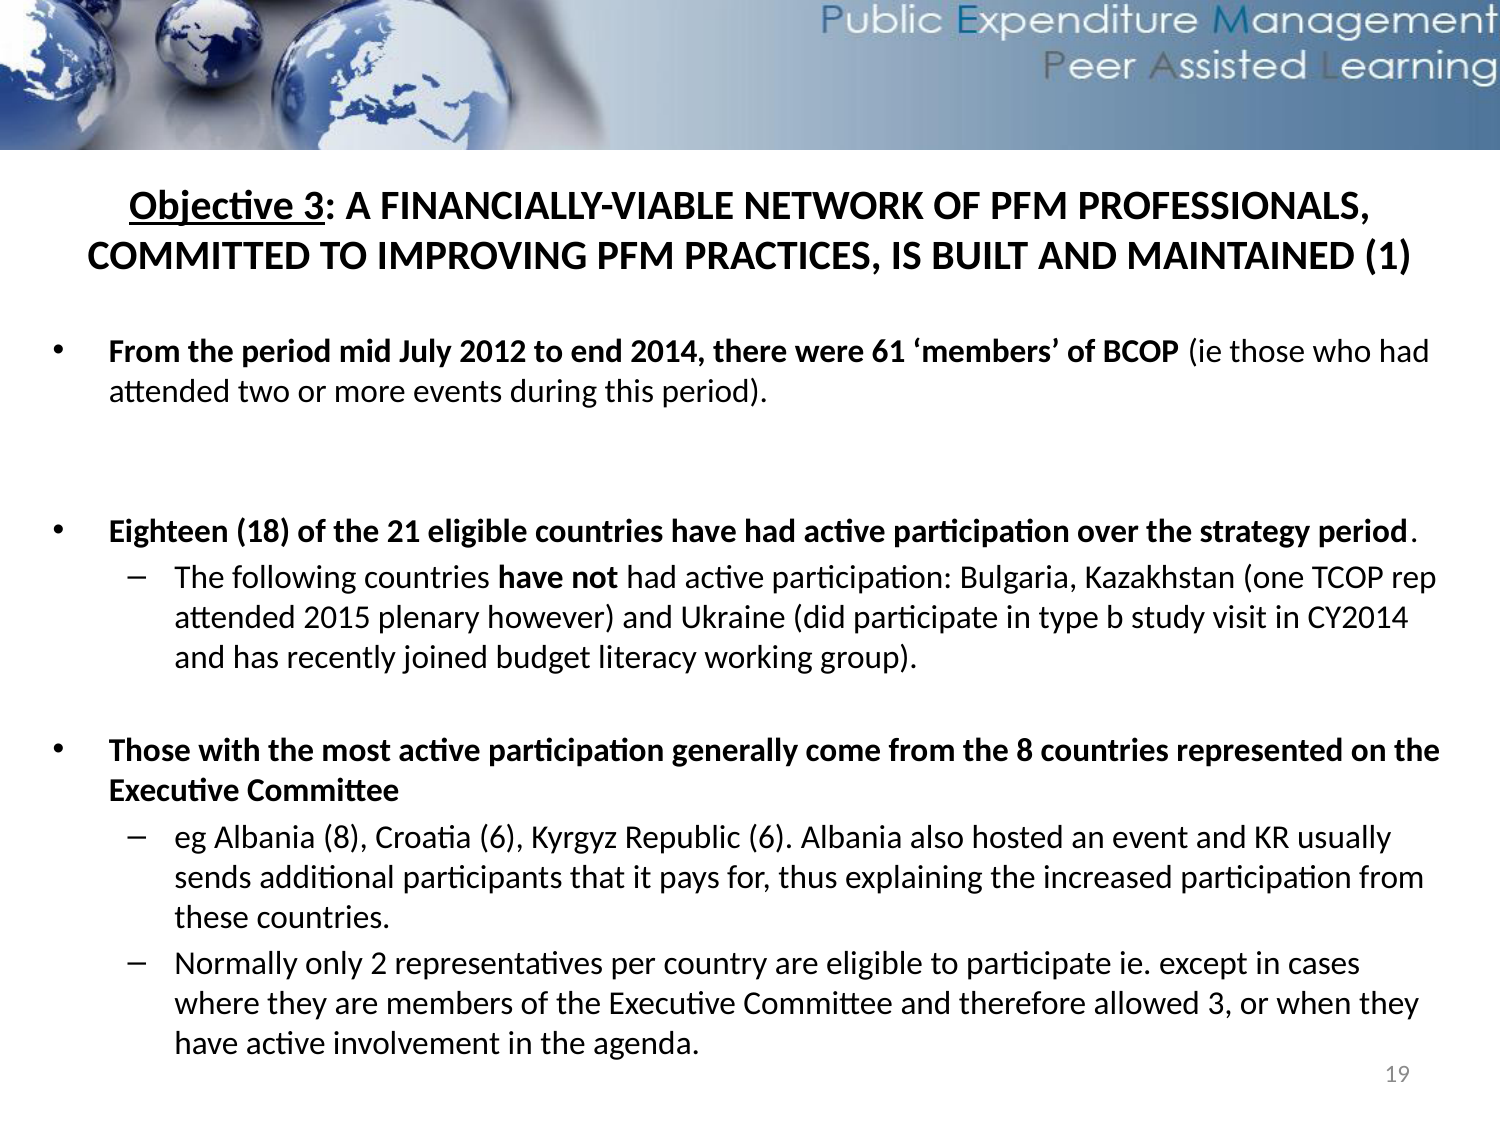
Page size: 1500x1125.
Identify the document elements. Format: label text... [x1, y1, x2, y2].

slide_number 19 [1074, 1042, 1425, 1103]
picture [0, 0, 1500, 151]
list From the period mid July 2012 to end 2014, there were 61 ‘members’ of BCOP (ie those who had attended two or more events during this period). Eighteen (18) of the 21 eligible countries have had active participation over the strategy period. The following countries have not had active participation: Bulgaria, Kazakhstan (one TCOP rep attended 2015 plenary however) and Ukraine (did participate in type b study visit in CY2014 and has recently joined budget literacy working group). Those with the most active participation generally come from the 8 countries represented on the Executive Committee eg Albania (8), Croatia (6), Kyrgyz Republic (6). Albania also hosted an event and KR usually sends additional participants that it pays for, thus explaining the increased participation from these countries. Normally only 2 representatives per country are eligible to participate ie. except in cases where they are members of the Executive Committee and therefore allowed 3, or when they have active involvement in the agenda. [37, 275, 1463, 1125]
title Objective 3: A FINANCIALLY-VIABLE NETWORK OF PFM PROFESSIONALS, COMMITTED TO IMPROVING PFM PRACTICES, IS BUILT AND MAINTAINED (1) [0, 157, 1500, 225]
